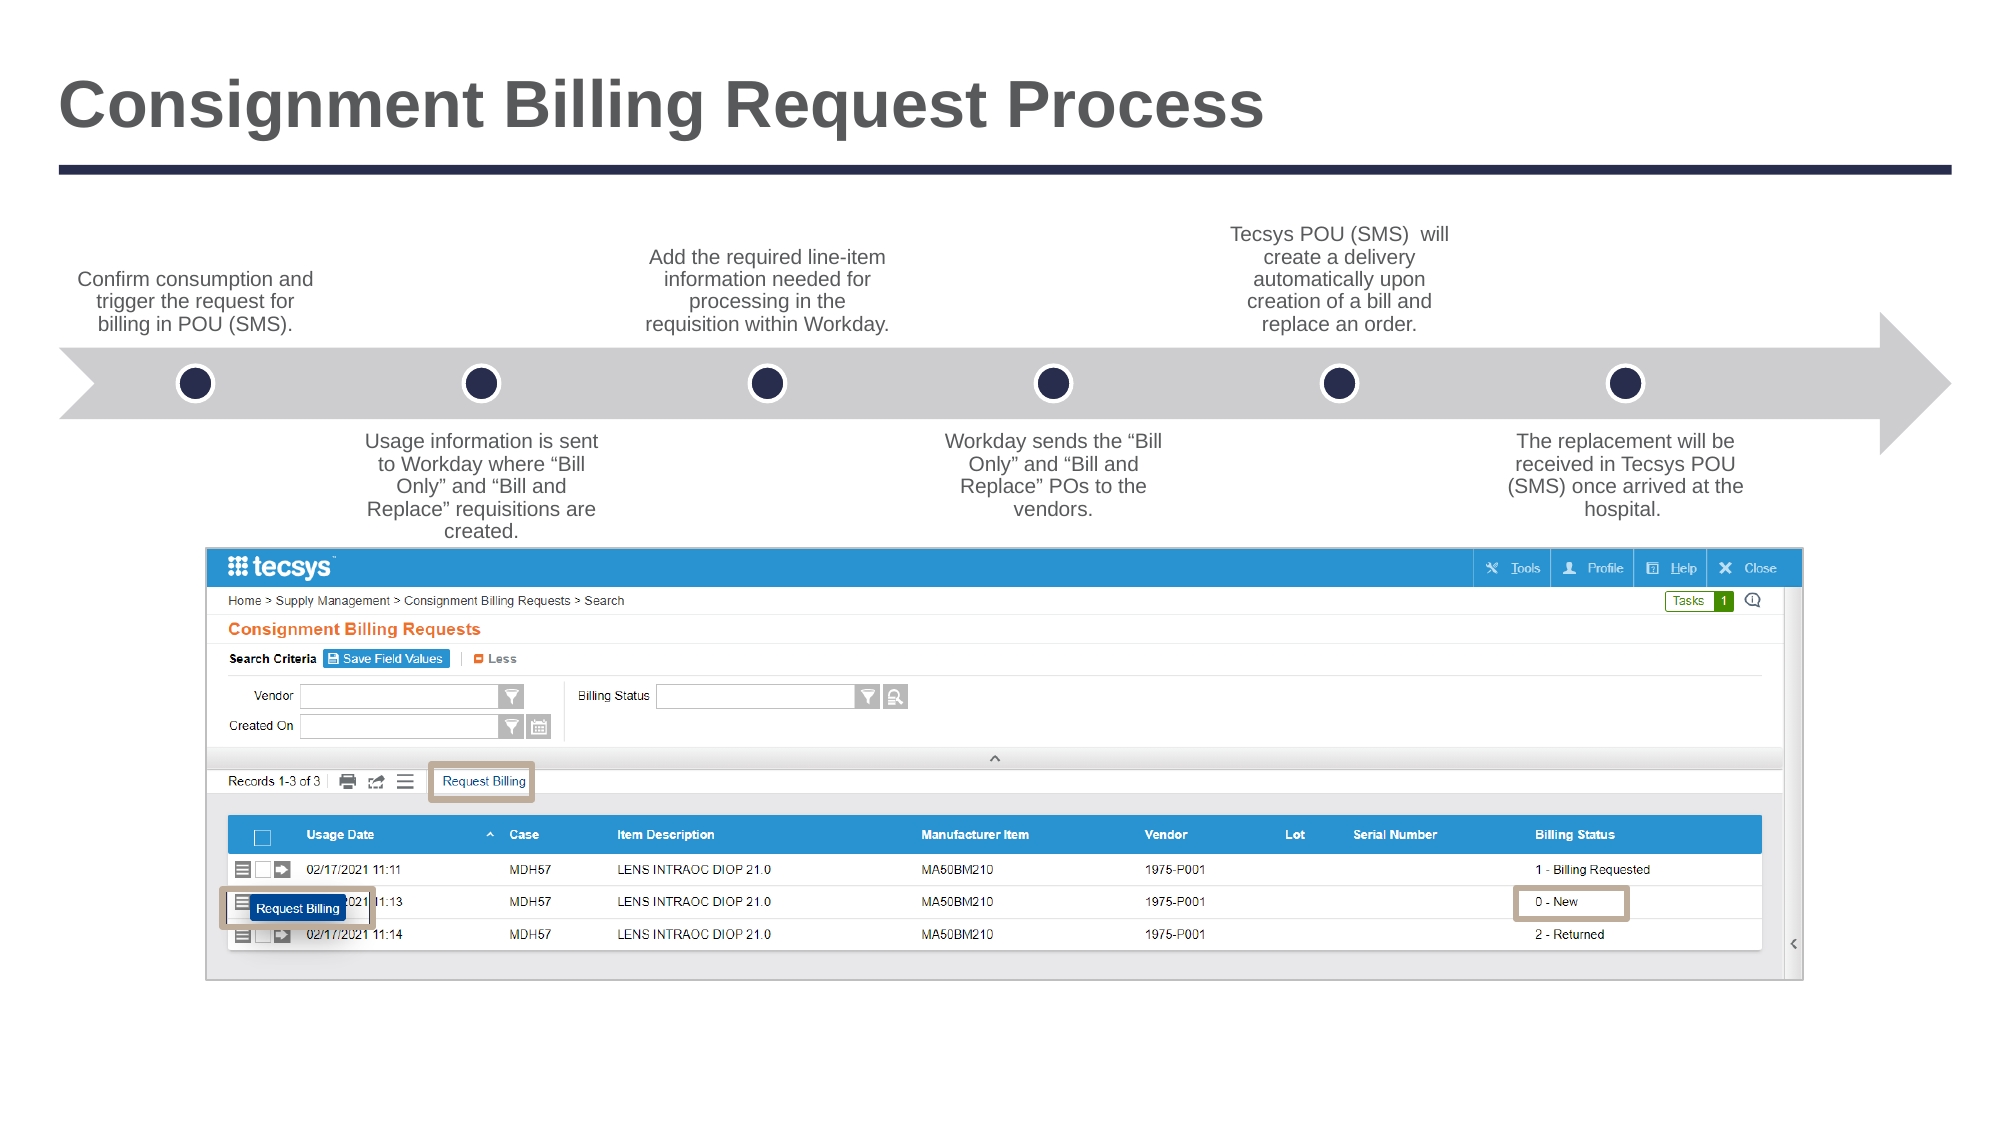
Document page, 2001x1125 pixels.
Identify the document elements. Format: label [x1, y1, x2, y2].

list [58, 204, 1952, 563]
text_box [22, 0, 1952, 563]
text_box [206, 548, 1802, 980]
